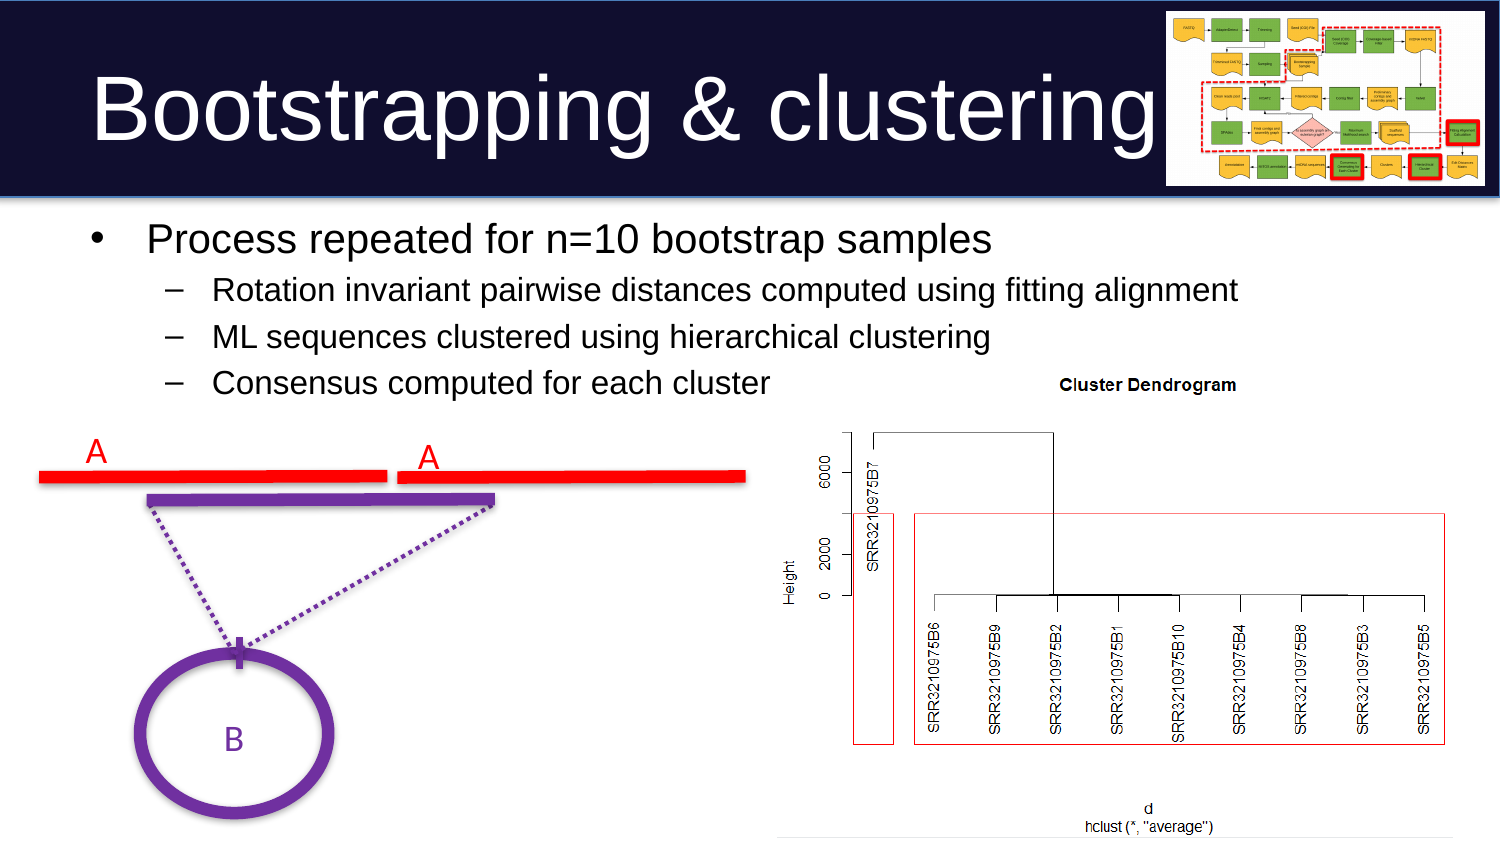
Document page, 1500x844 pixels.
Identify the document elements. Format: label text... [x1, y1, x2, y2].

list Process repeated for n=10 bootstrap samples Rotation invariant pairwise distances computed using fitting alignment ML sequences clustered using hierarchical clustering Consensus computed for each cluster [75, 204, 1425, 761]
picture [1166, 11, 1485, 186]
picture [777, 352, 1453, 838]
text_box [38, 418, 746, 814]
title Bootstrapping & clustering [75, 33, 1161, 175]
